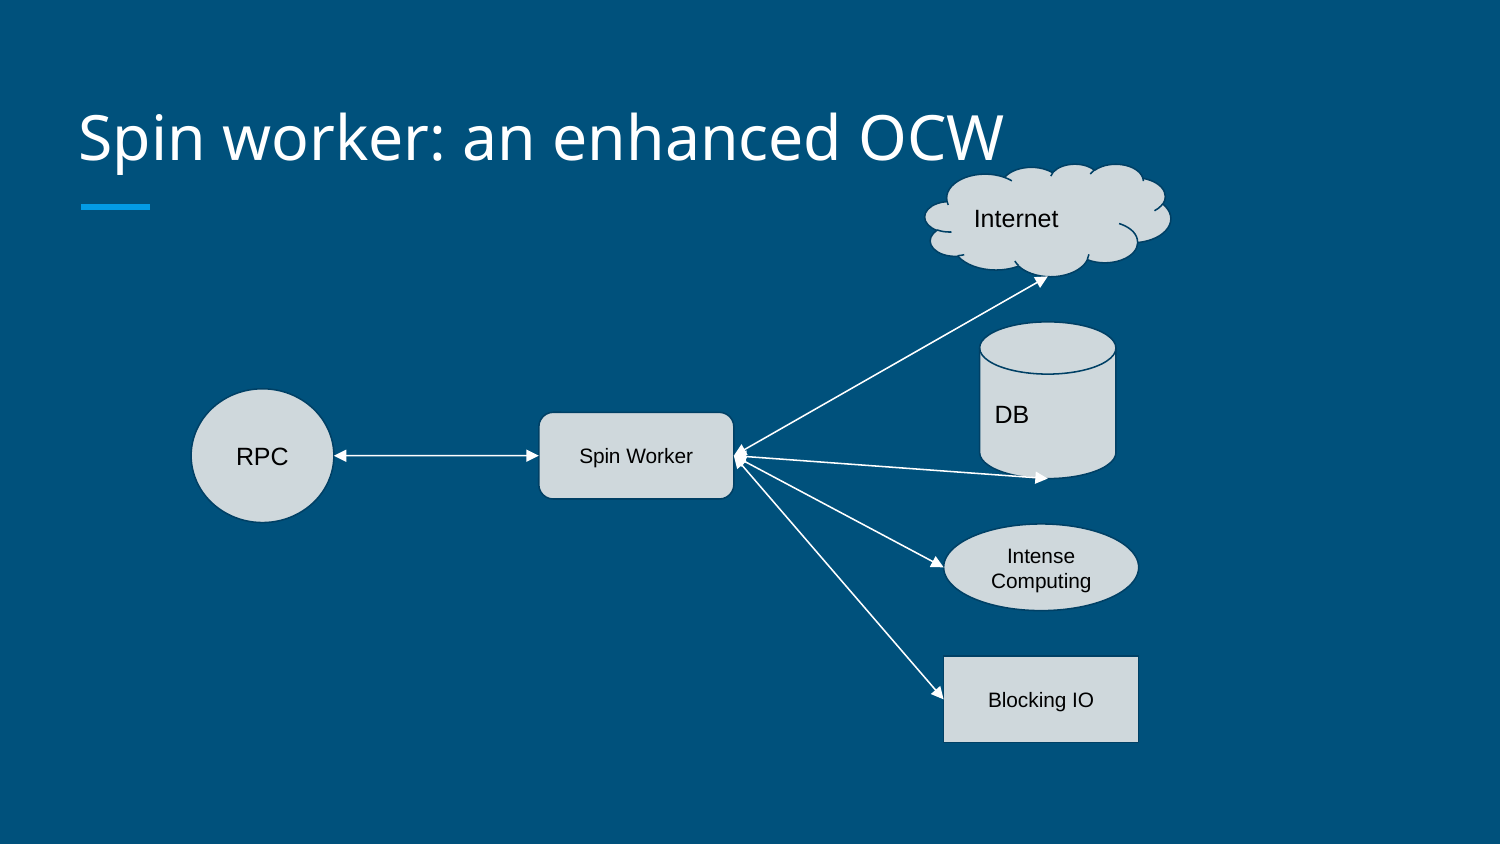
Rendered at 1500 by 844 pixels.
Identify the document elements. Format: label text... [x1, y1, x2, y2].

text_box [733, 219, 926, 399]
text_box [733, 455, 944, 700]
text_box Spin Worker [538, 412, 727, 500]
text_box Internet [924, 164, 1171, 277]
title Spin worker: an enhanced OCW [63, 75, 1437, 188]
text_box RPC [191, 388, 334, 523]
text_box Intense Computing [949, 523, 1139, 611]
text_box Blocking IO [943, 656, 1139, 743]
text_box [733, 399, 980, 456]
text_box DB [979, 321, 1116, 479]
